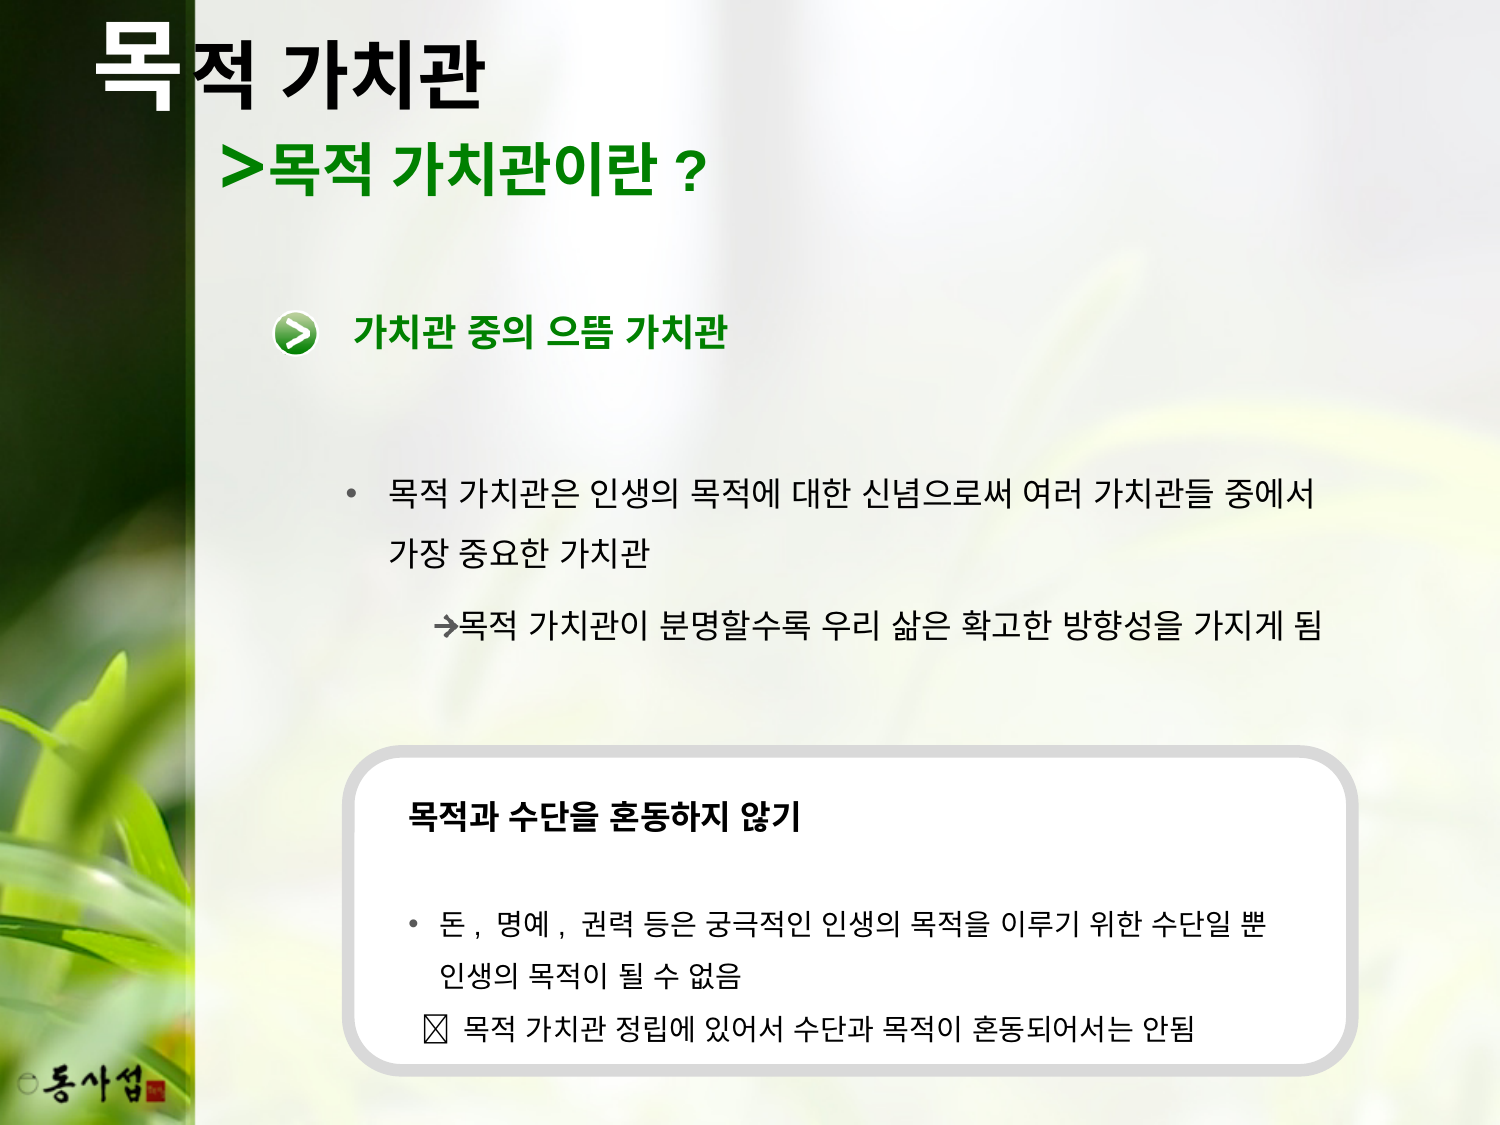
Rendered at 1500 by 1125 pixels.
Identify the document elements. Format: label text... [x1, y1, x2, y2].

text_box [0, 0, 1500, 223]
text_box 목적과 수단을 혼동하지 않기 돈, 명예, 권력 등은 궁극적인 인생의 목적을 이루기 위한 수단일 뿐 인생의 목적이 될 수 없음  목적 가치관 정립에 있어서 수단과 목적이 혼동되어서는 안됨 [346, 749, 1355, 1073]
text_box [265, 300, 767, 366]
picture [0, 223, 1500, 1125]
text_box 목적 가치관은 인생의 목적에 대한 신념으로써 여러 가치관들 중에서 가장 중요한 가치관 목적 가치관이 분명할수록 우리 삶은 확고한 방향성을 가지게 됨 [330, 445, 1353, 653]
